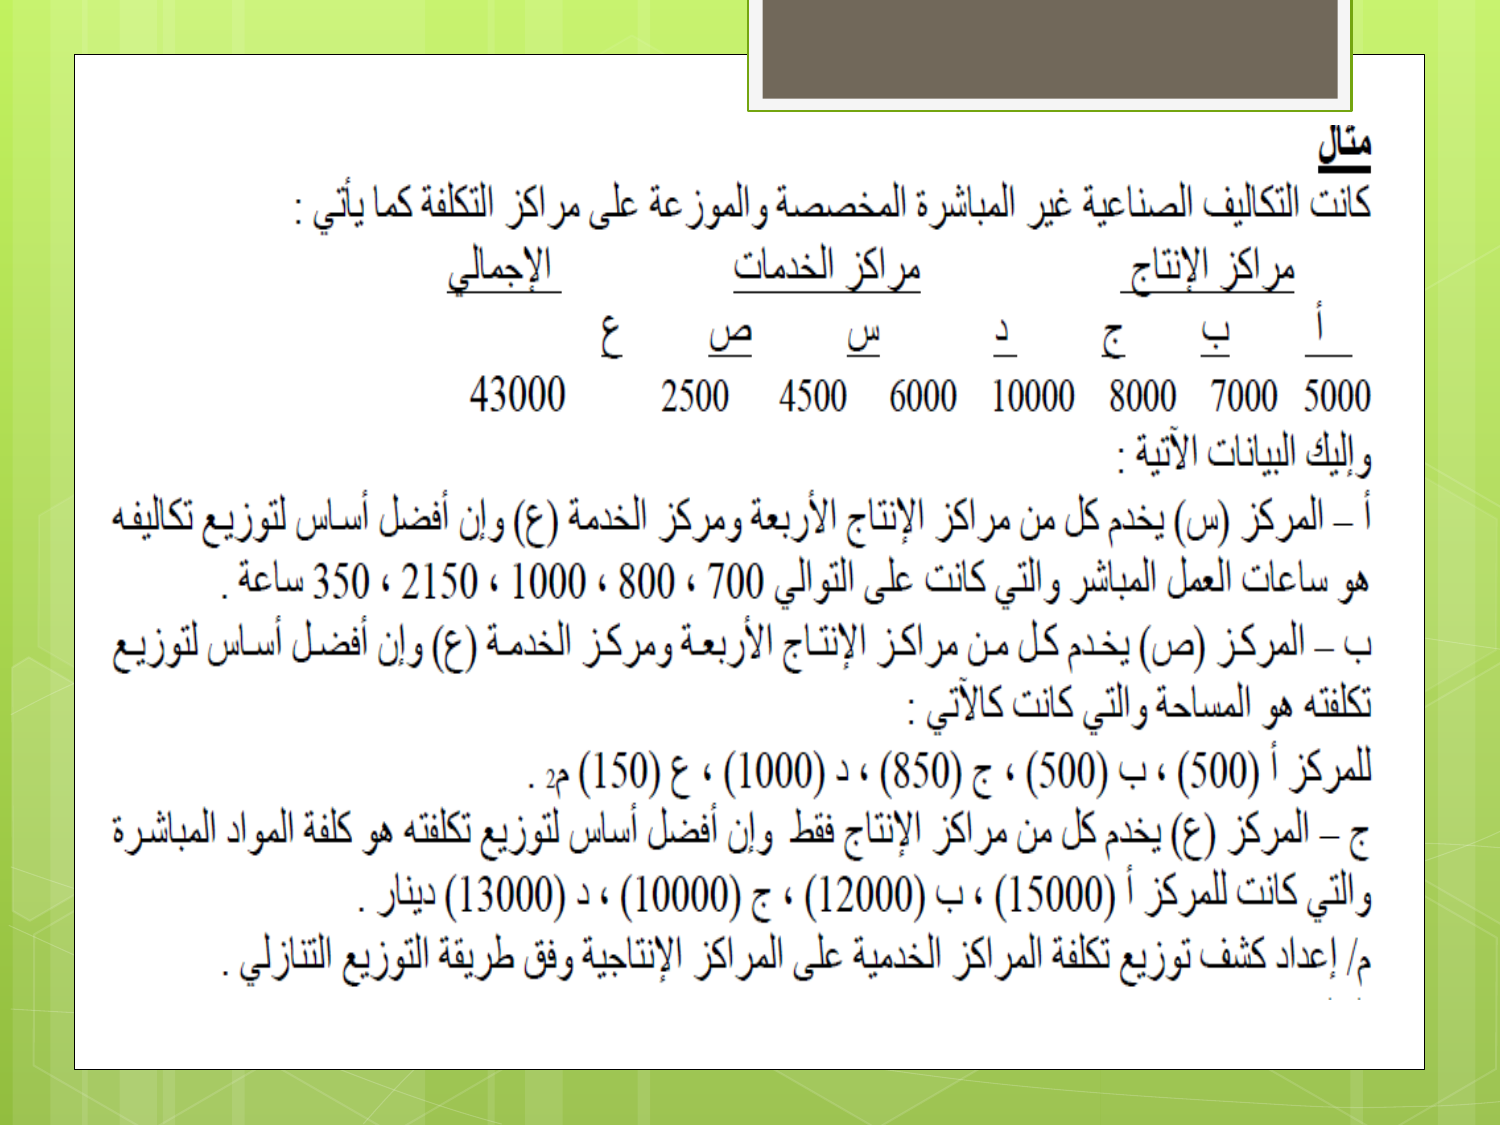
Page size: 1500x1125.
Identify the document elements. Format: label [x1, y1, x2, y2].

picture [88, 125, 1412, 1000]
